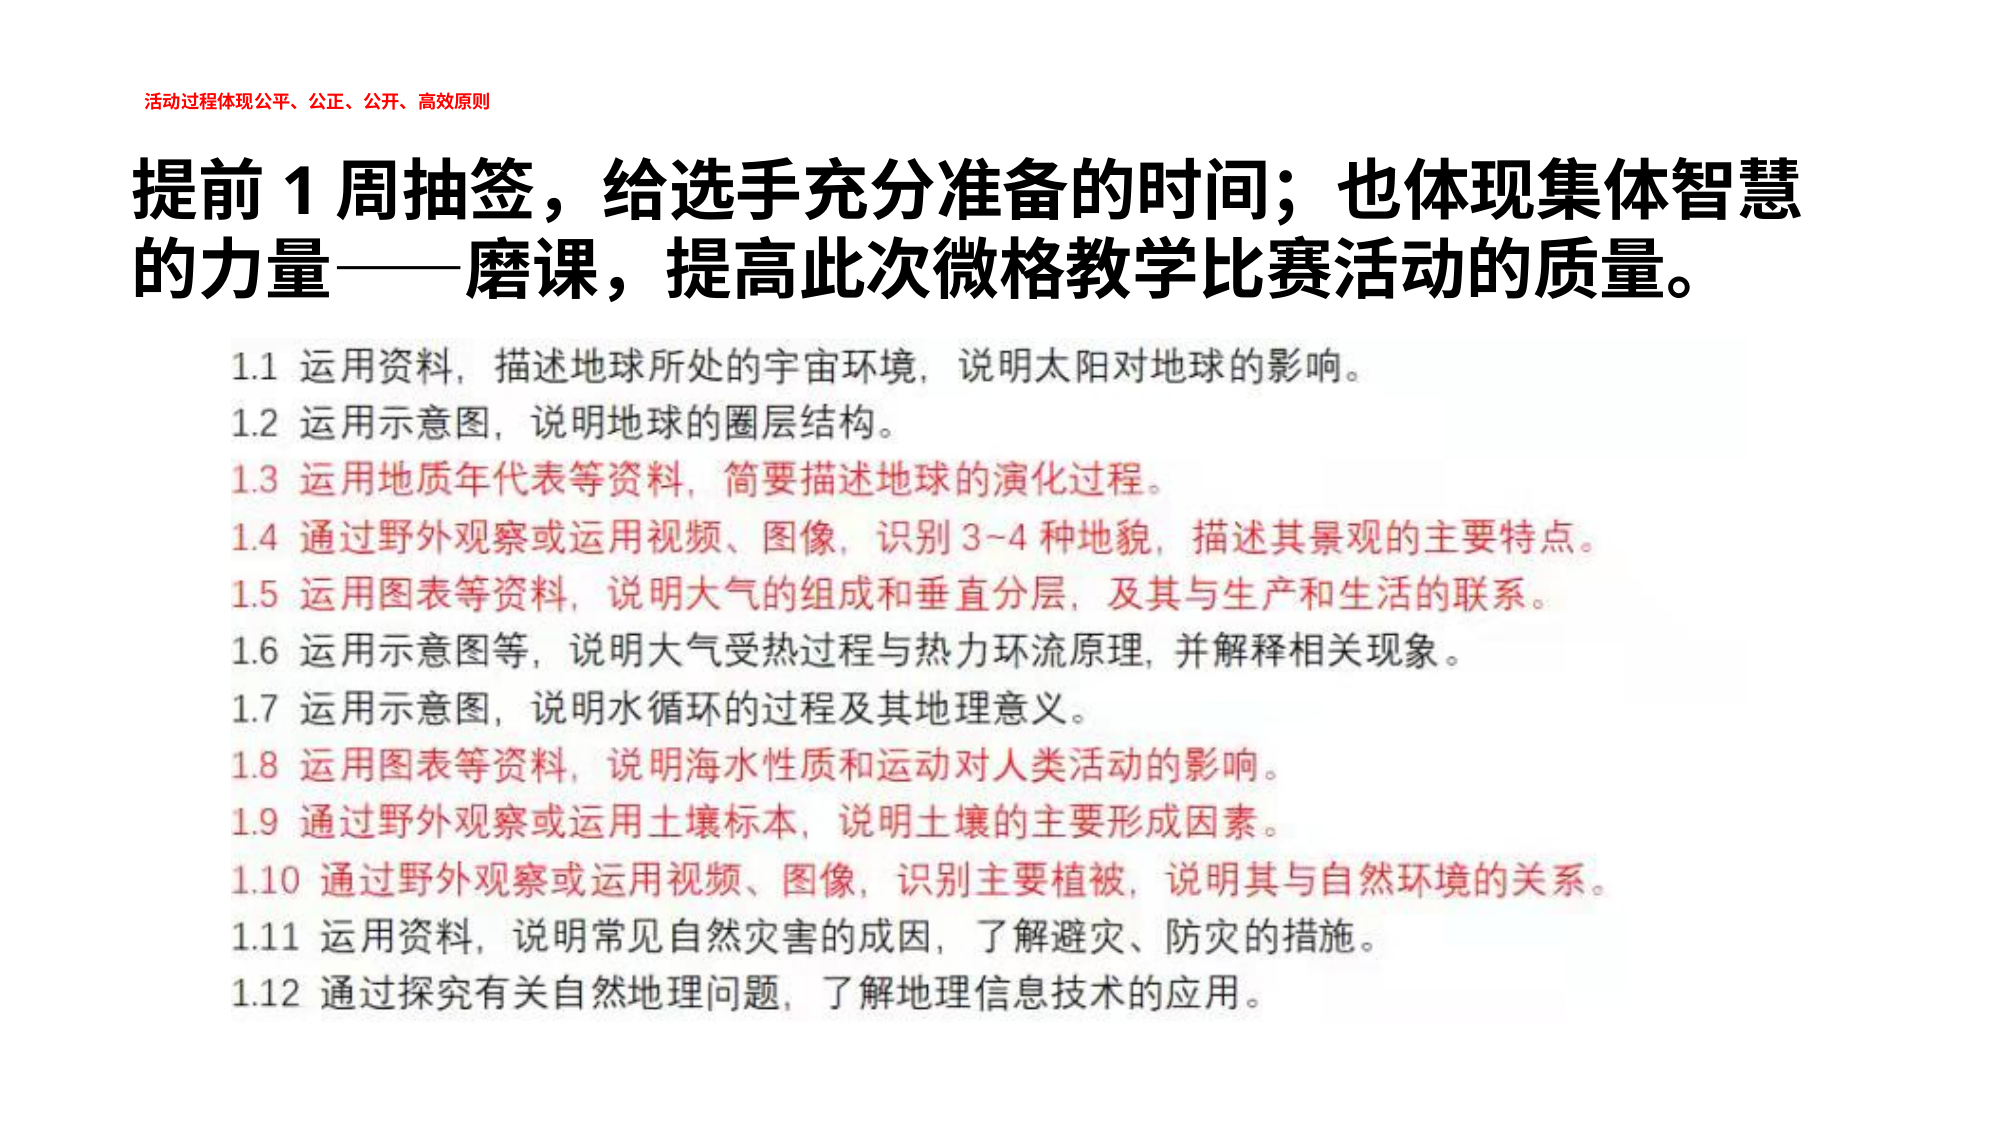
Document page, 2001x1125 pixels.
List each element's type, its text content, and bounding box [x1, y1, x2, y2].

text_box 提前1周抽签，给选手充分准备的时间；也体现集体智慧的力量——磨课，提高此次微格教学比赛活动的质量。 [117, 140, 1874, 315]
picture [231, 338, 1748, 1023]
title 活动过程体现公平、公正、公开、高效原则 [129, 59, 1863, 140]
